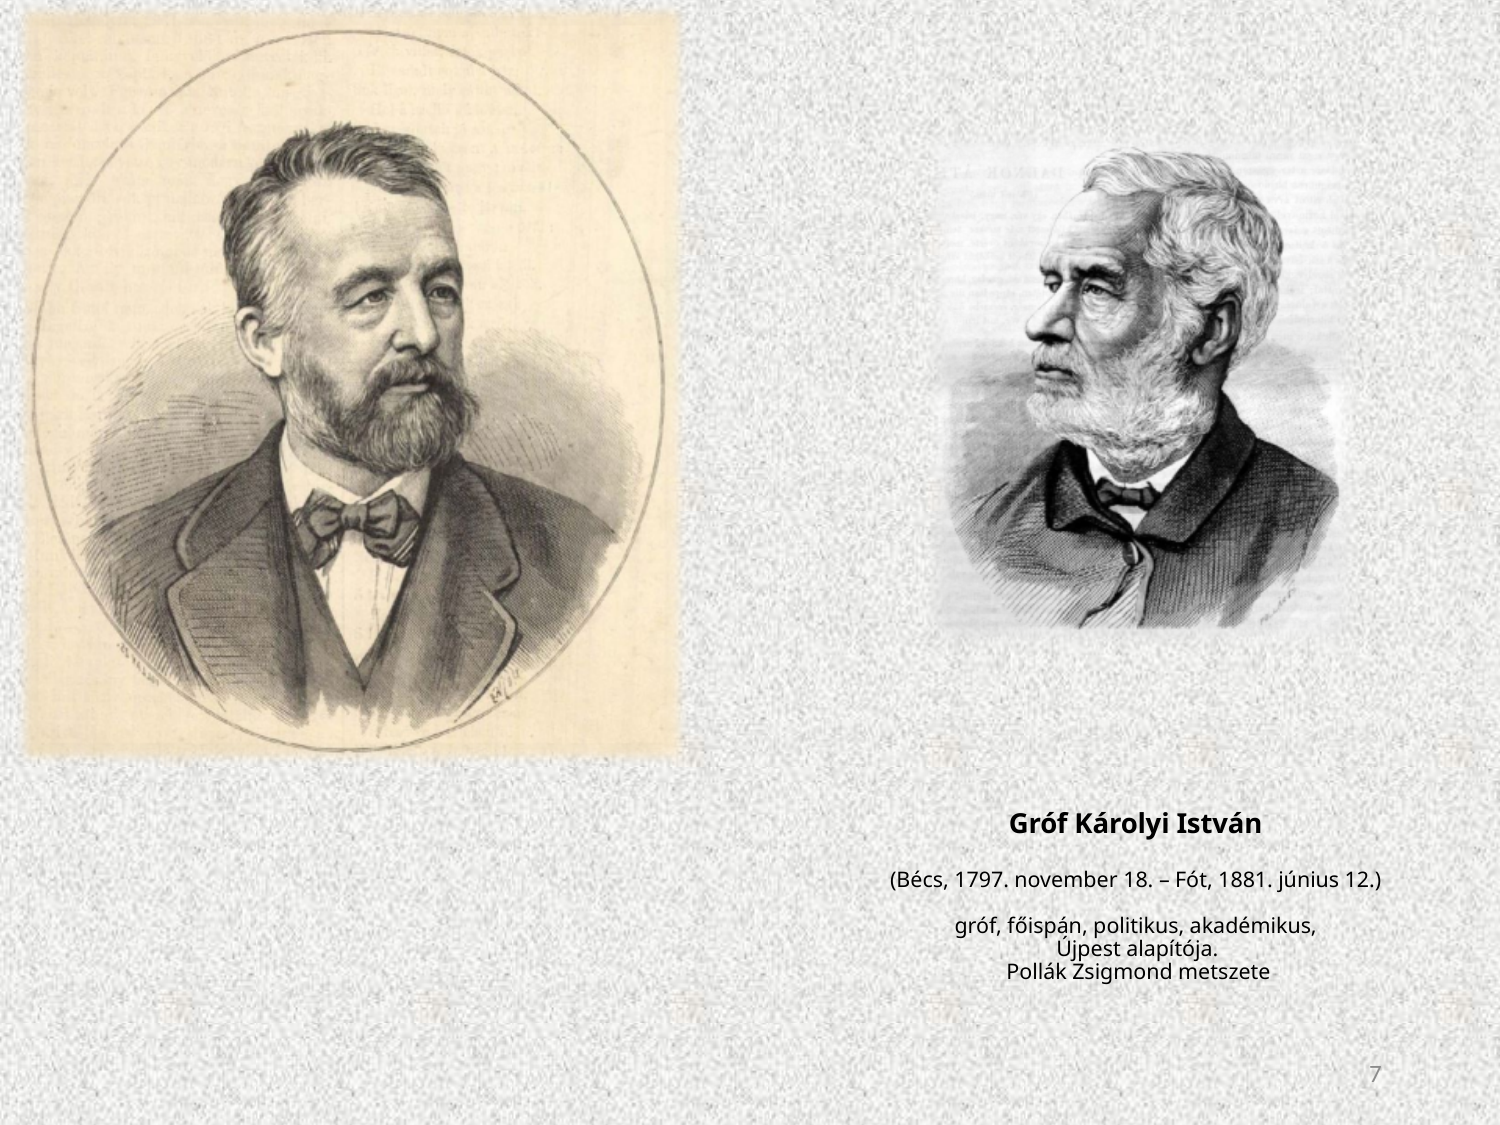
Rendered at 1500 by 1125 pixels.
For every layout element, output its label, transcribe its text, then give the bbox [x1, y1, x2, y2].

title Gróf Károlyi István (Bécs, 1797. november 18. – Fót, 1881. június 12.) gróf, főispán, politikus, akadémikus, Újpest alapítója. Pollák Zsigmond metszete [823, 801, 1455, 1019]
slide_number 7 [1059, 1042, 1397, 1103]
picture [0, 0, 1500, 1125]
